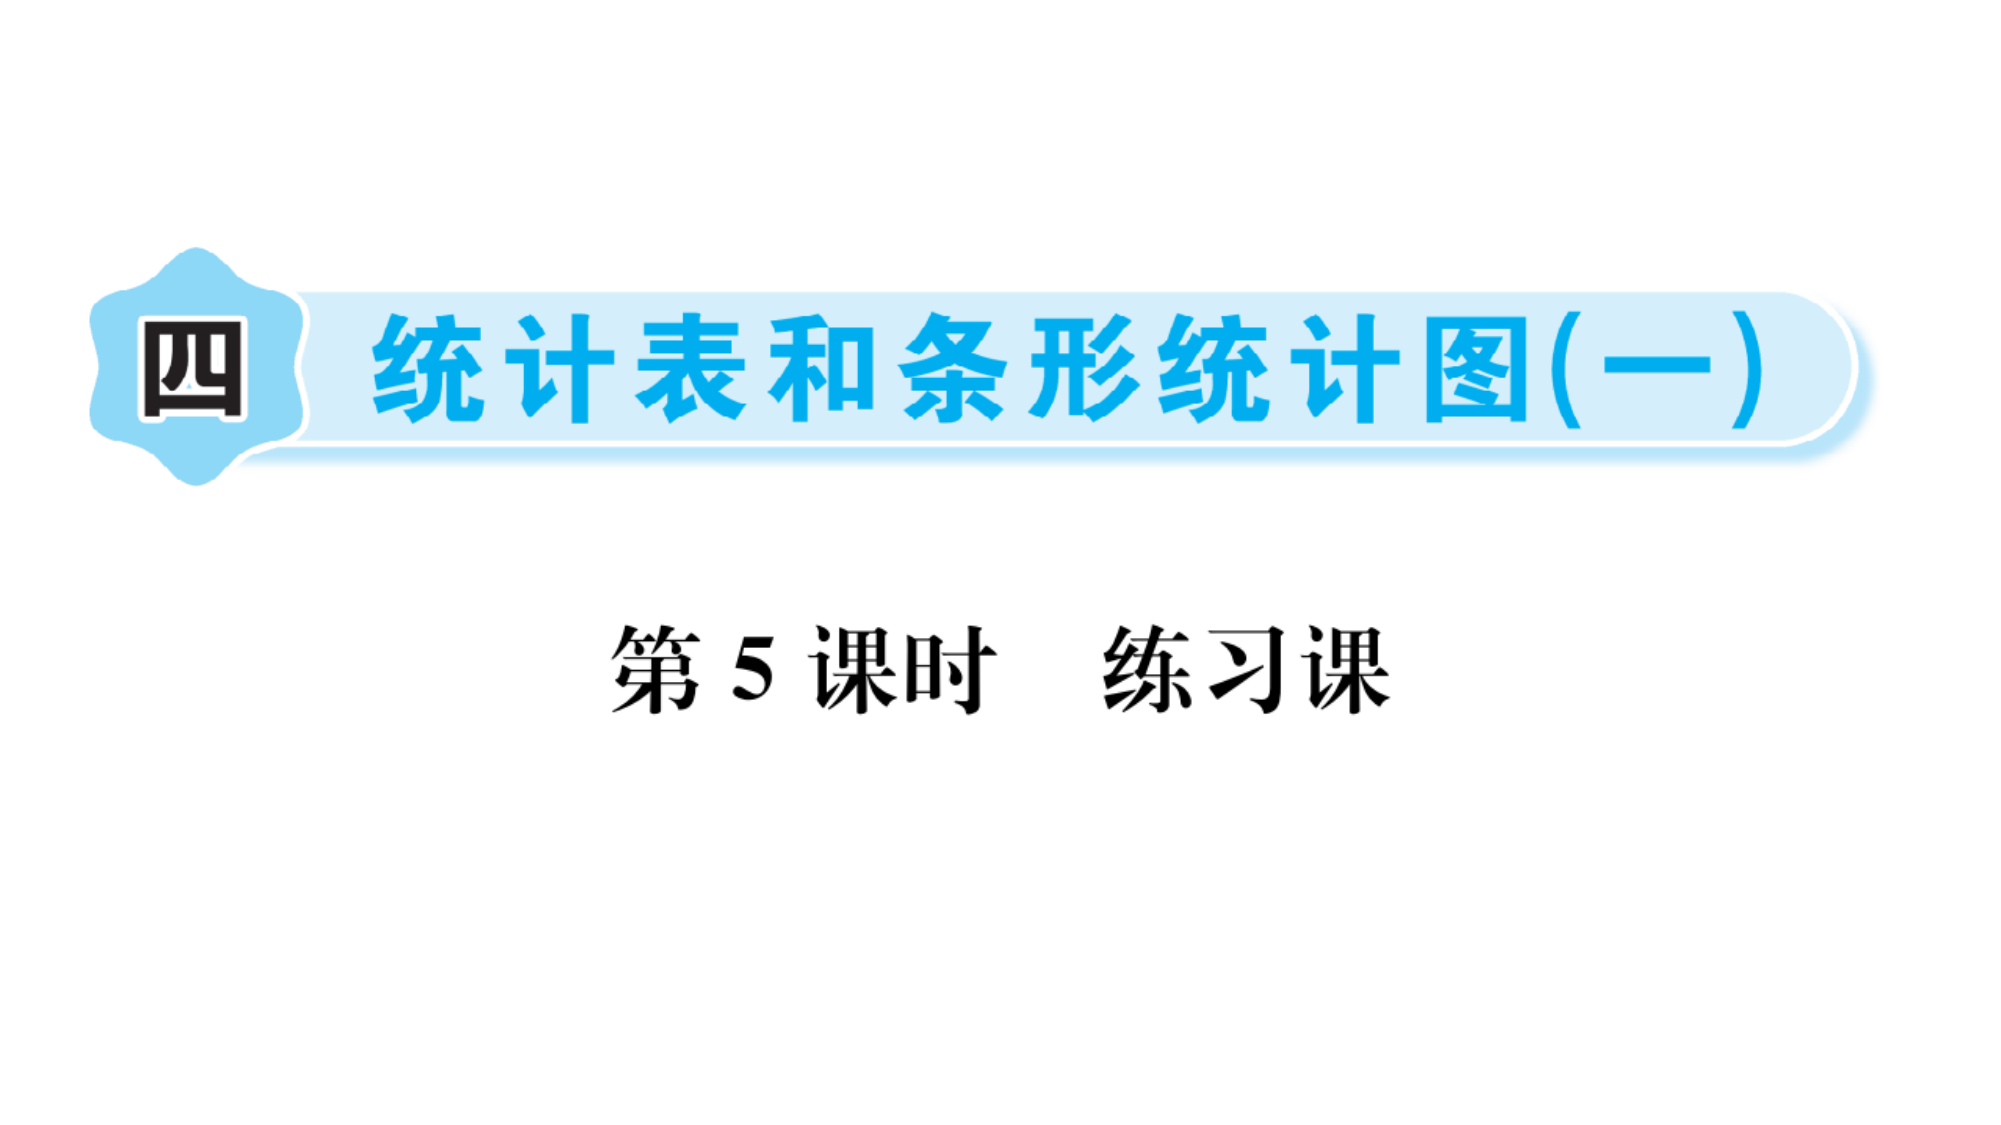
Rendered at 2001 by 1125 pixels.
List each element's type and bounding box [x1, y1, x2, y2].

picture [74, 233, 1897, 500]
picture [589, 593, 1411, 747]
